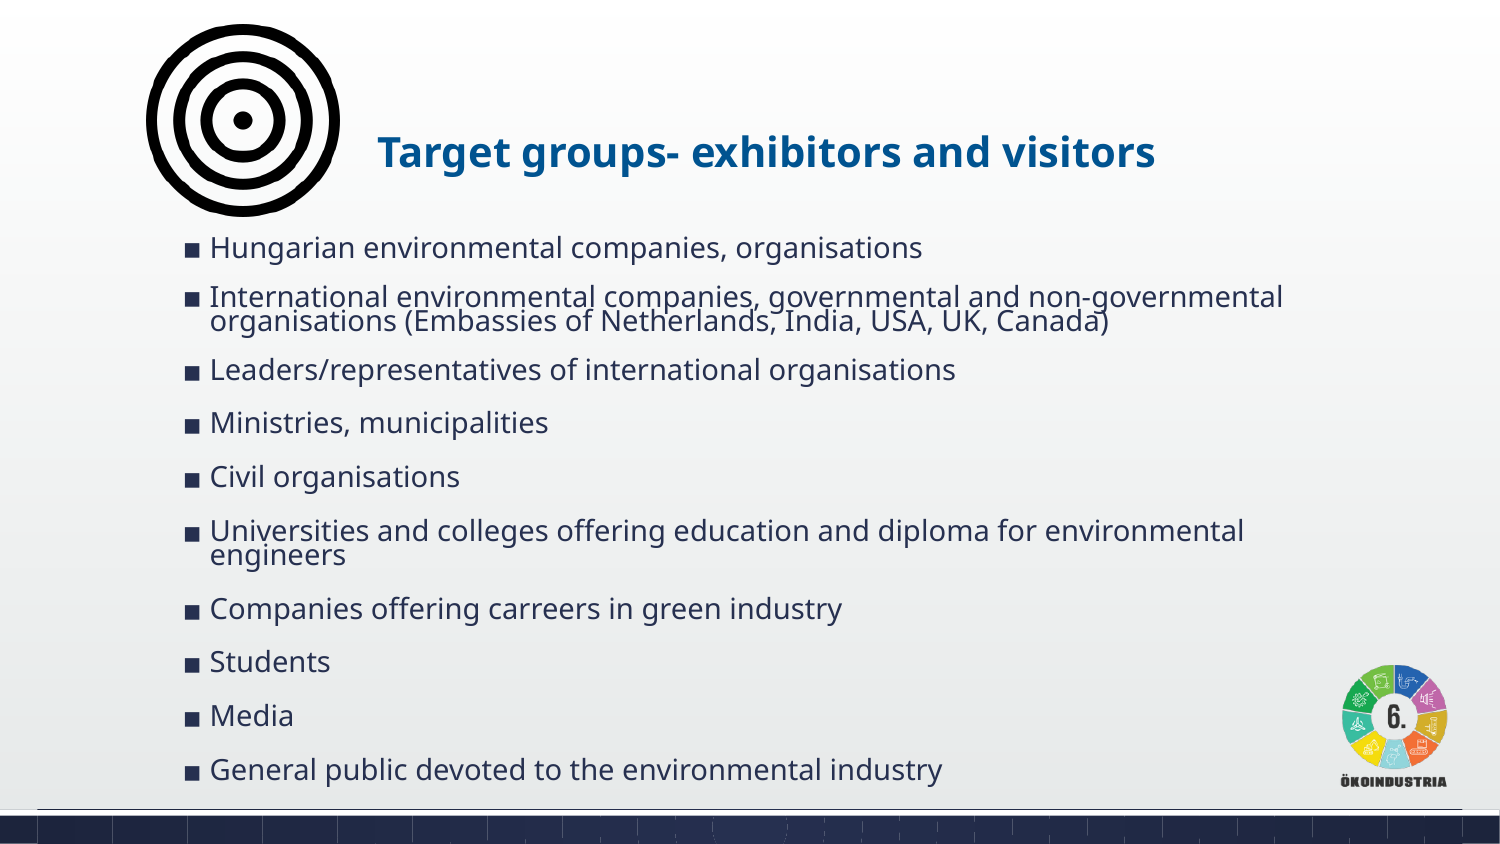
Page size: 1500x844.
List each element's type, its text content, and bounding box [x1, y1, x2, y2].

picture [118, 0, 367, 245]
title Target groups- exhibitors and visitors [371, 30, 1500, 183]
picture [1334, 662, 1452, 794]
list Hungarian environmental companies, organisations International environmental companies, governmental and non-governmental organisations (Embassies of Netherlands, India, USA, UK, Canada) Leaders/representatives of international organisations Ministries, municipalities Civil organisations Universities and colleges offering education and diploma for environmental engineers Companies offering carreers in green industry Students Media General public devoted to the environmental industry [165, 233, 1335, 741]
